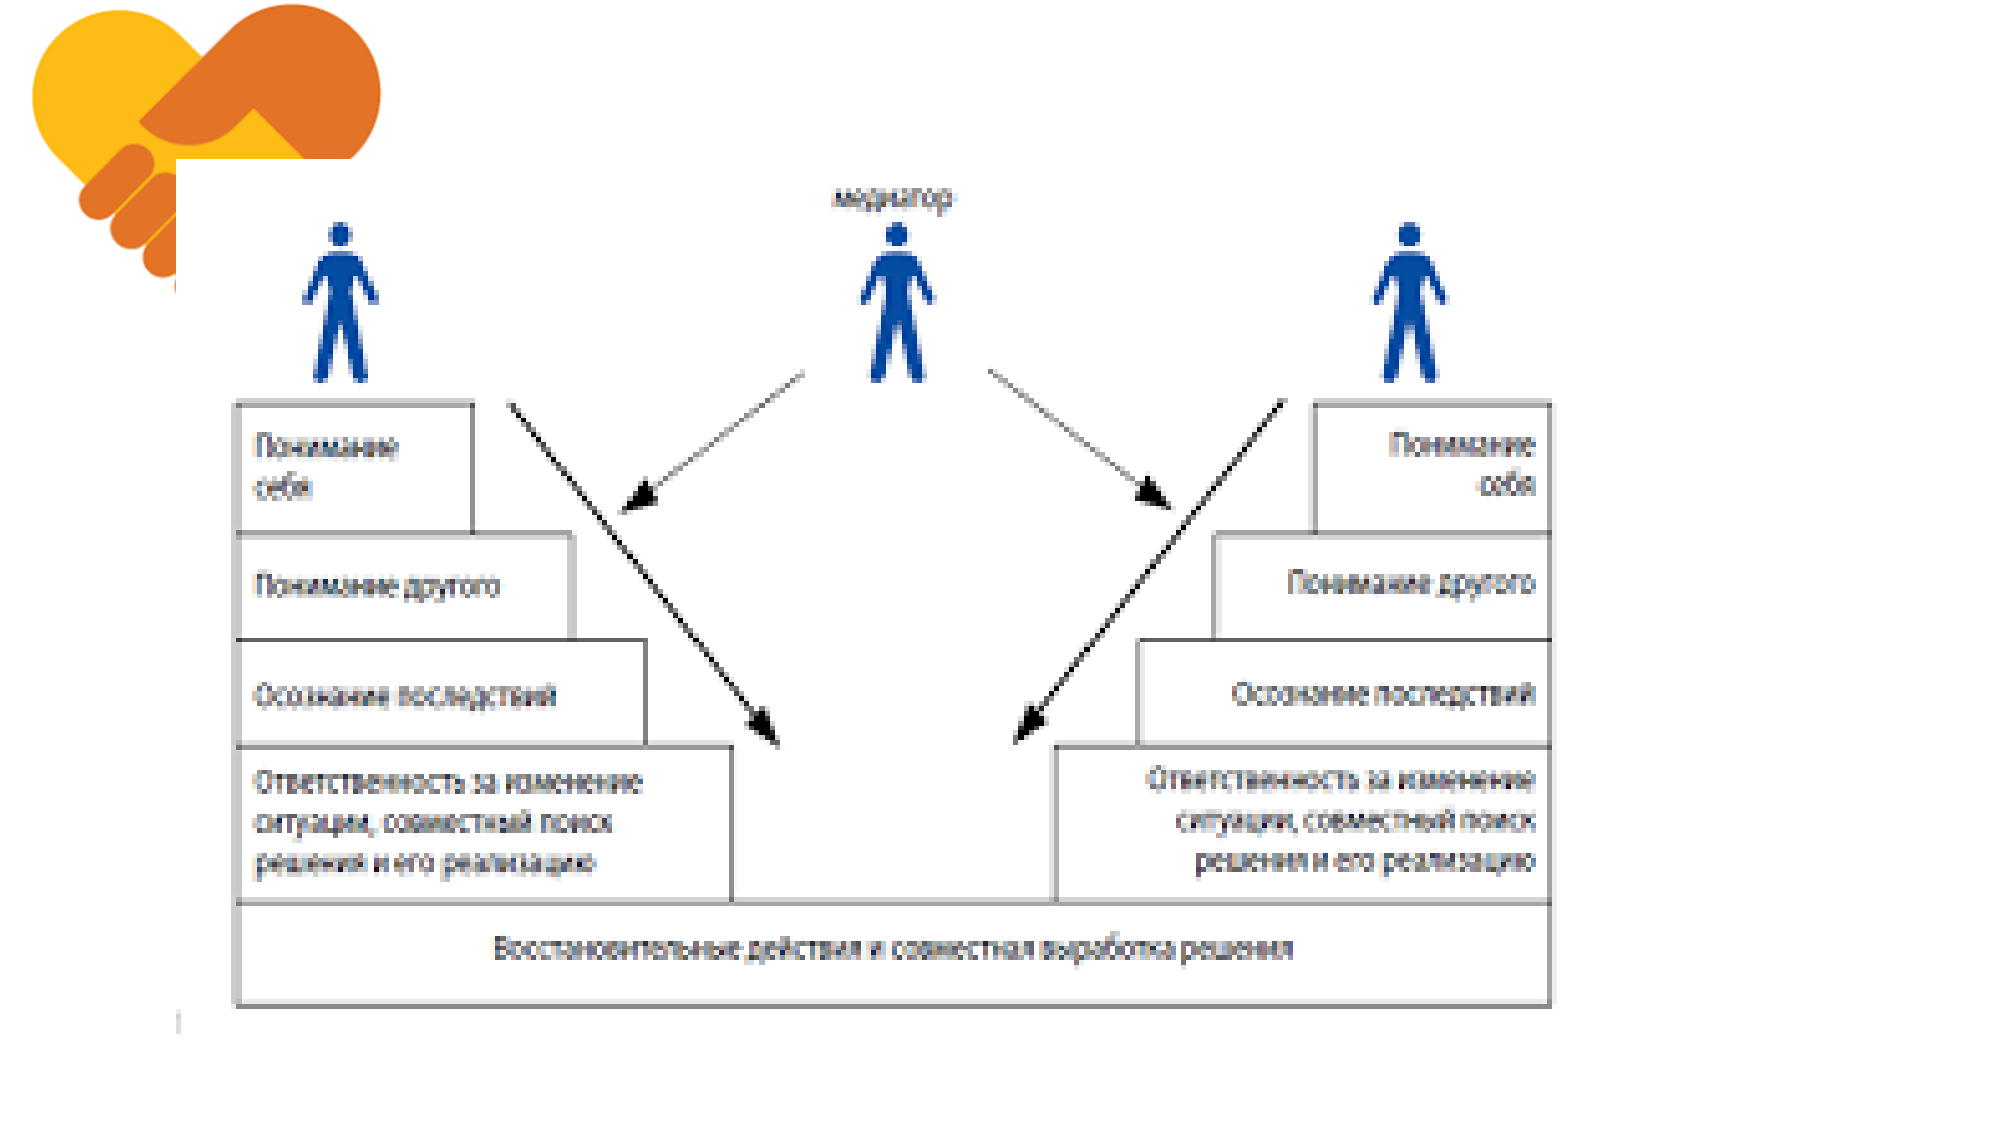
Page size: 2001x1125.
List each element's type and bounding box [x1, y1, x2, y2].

list [176, 160, 1608, 1034]
picture [17, 0, 1608, 320]
